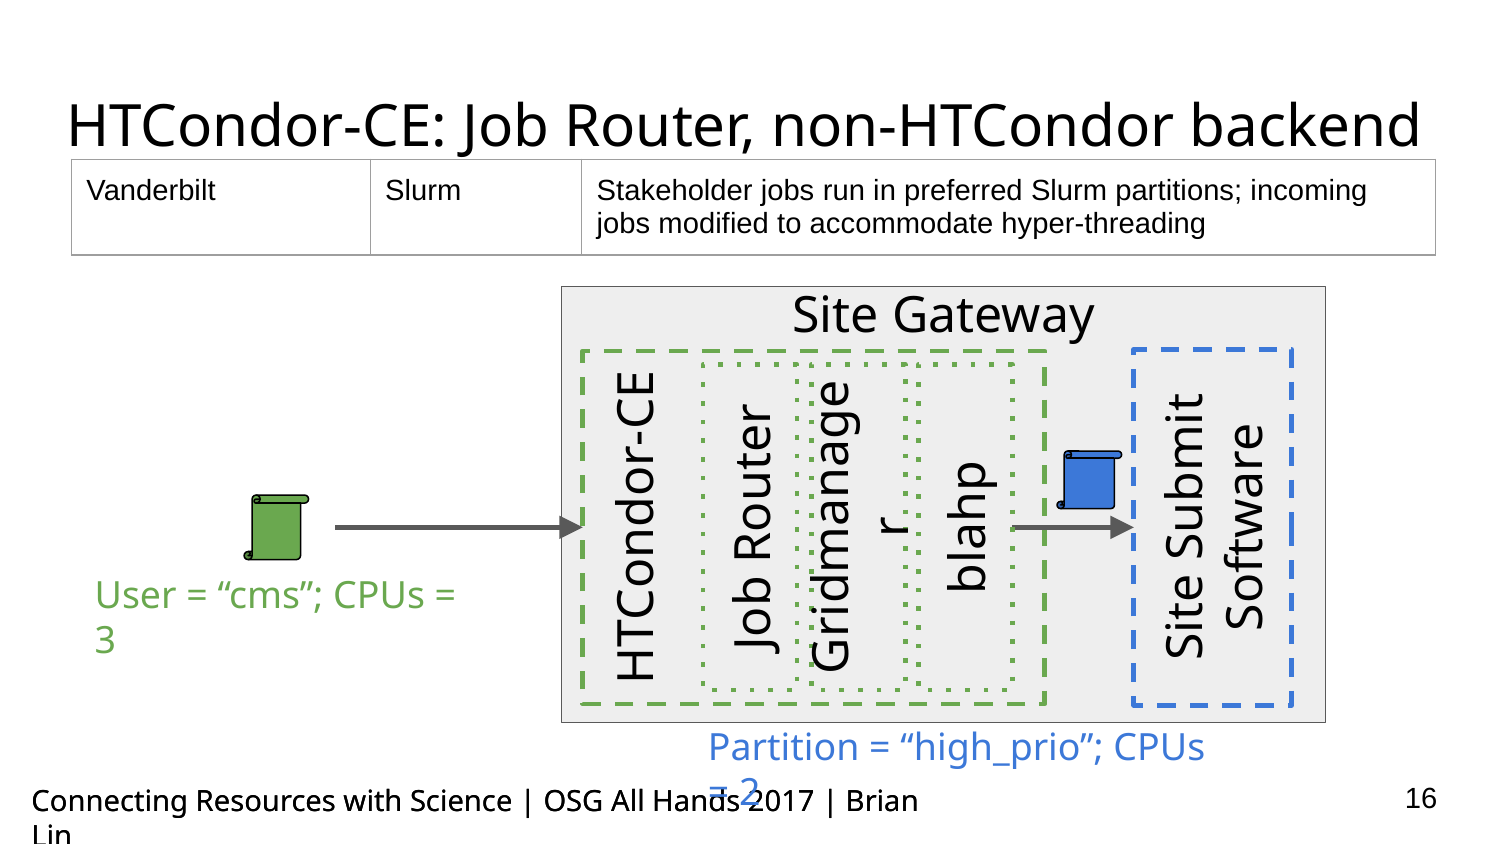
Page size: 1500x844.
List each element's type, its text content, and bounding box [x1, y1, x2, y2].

title HTCondor-CE: Job Router, non-HTCondor backend [51, 72, 1449, 167]
table_header Vanderbilt [72, 160, 370, 254]
text_box Gridmanager [811, 364, 906, 691]
text_box Partition = “high_prio”; CPUs = 2 [692, 708, 1238, 778]
text_box Job Router [703, 364, 797, 691]
text_box [1057, 451, 1122, 509]
table_header Slurm [371, 160, 581, 254]
text_box [244, 495, 309, 560]
text_box blahp [918, 364, 1013, 691]
table_header Stakeholder jobs run in preferred Slurm partitions; incoming jobs modified to accommodate hyper-threading [582, 160, 1435, 254]
text_box Site Submit Software [1133, 349, 1292, 706]
text_box Site Gateway [561, 286, 1326, 723]
slide_number ‹#› [1389, 764, 1480, 830]
text_box User = “cms”; CPUs = 3 [79, 556, 474, 626]
text_box HTCondor-CE [582, 350, 1045, 704]
